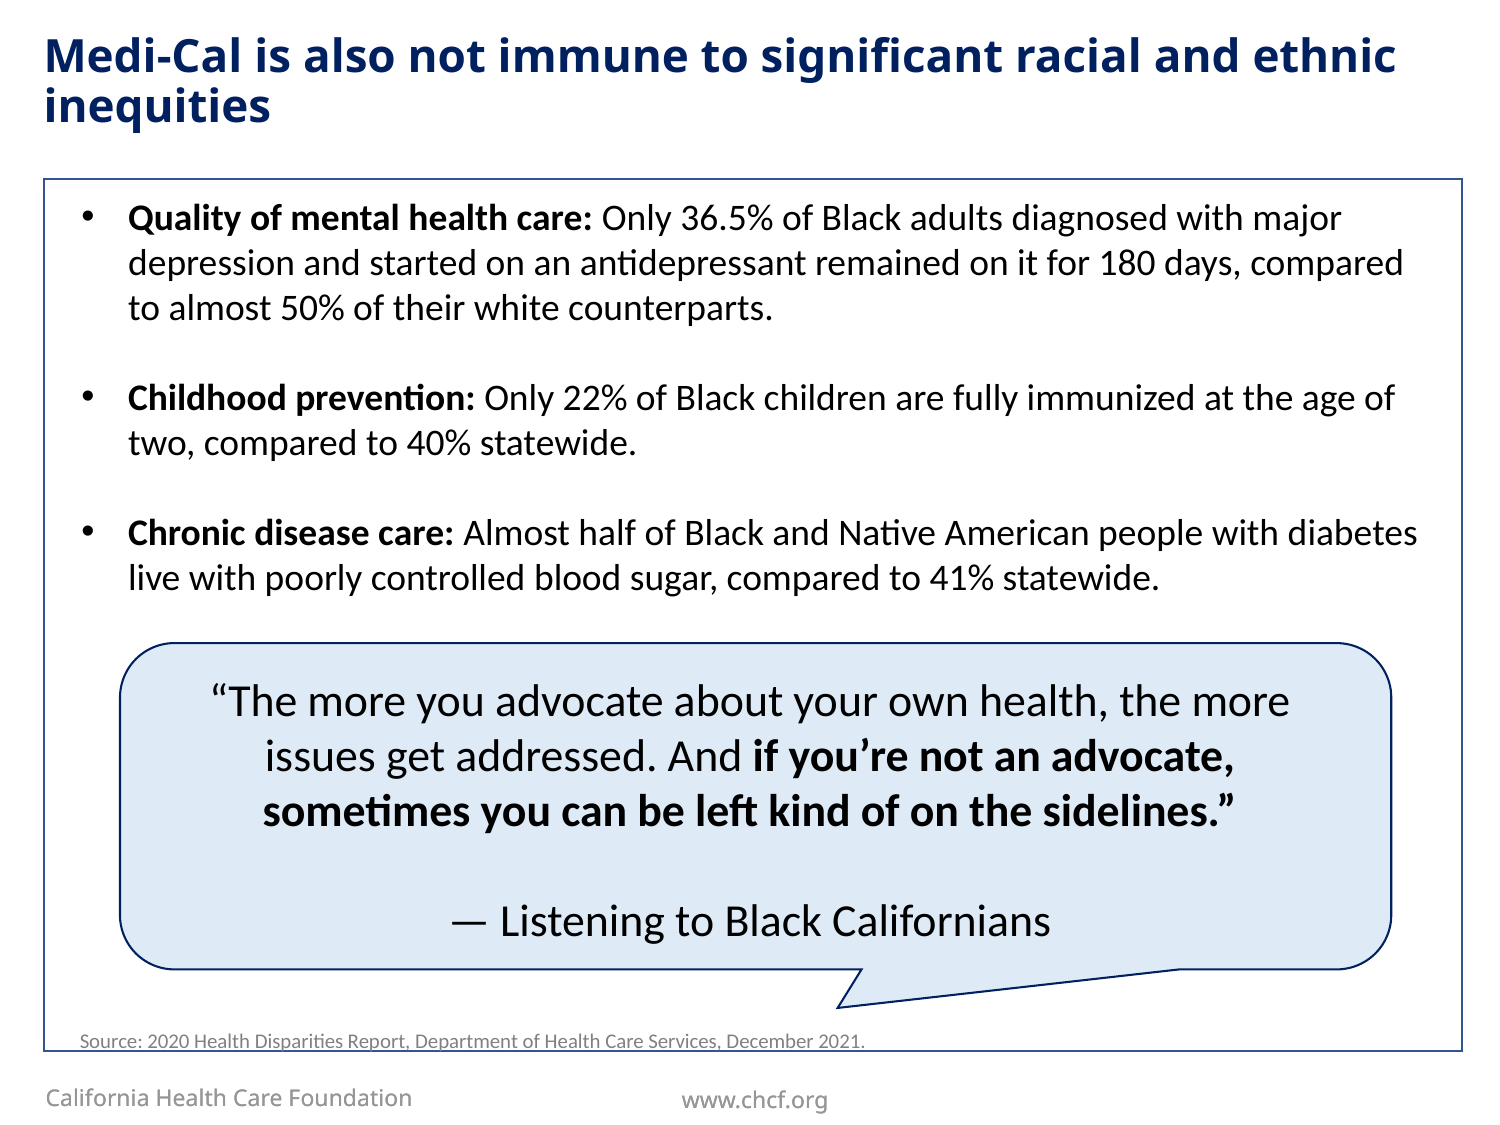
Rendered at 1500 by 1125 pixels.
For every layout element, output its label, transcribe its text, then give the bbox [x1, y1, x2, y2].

title Medi-Cal is also not immune to significant racial and ethnic inequities [28, 25, 1491, 90]
text_box [43, 178, 1463, 1052]
text_box “The more you advocate about your own health, the more issues get addressed. And if you’re not an advocate, sometimes you can be left kind of on the sidelines.” — Listening to Black Californians [161, 688, 1339, 929]
text_box Source: 2020 Health Disparities Report, Department of Health Care Services, December 2021. [65, 1020, 1455, 1060]
